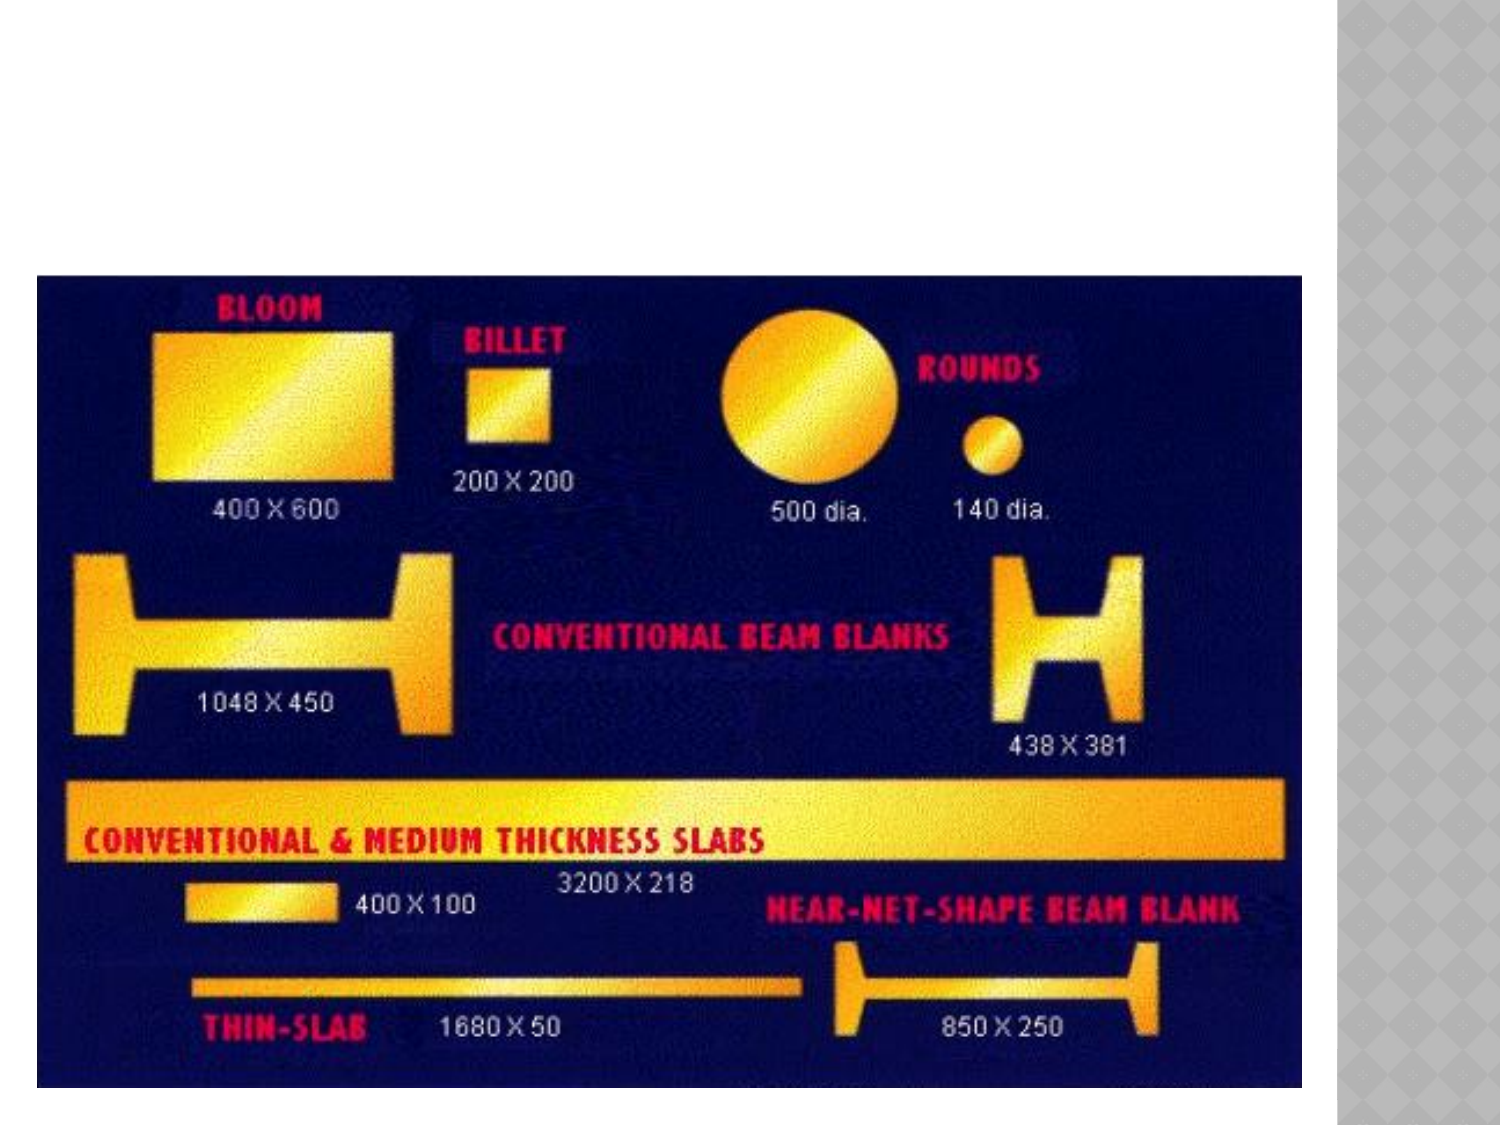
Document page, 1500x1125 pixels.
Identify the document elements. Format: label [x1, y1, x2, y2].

picture [36, 274, 1302, 1088]
